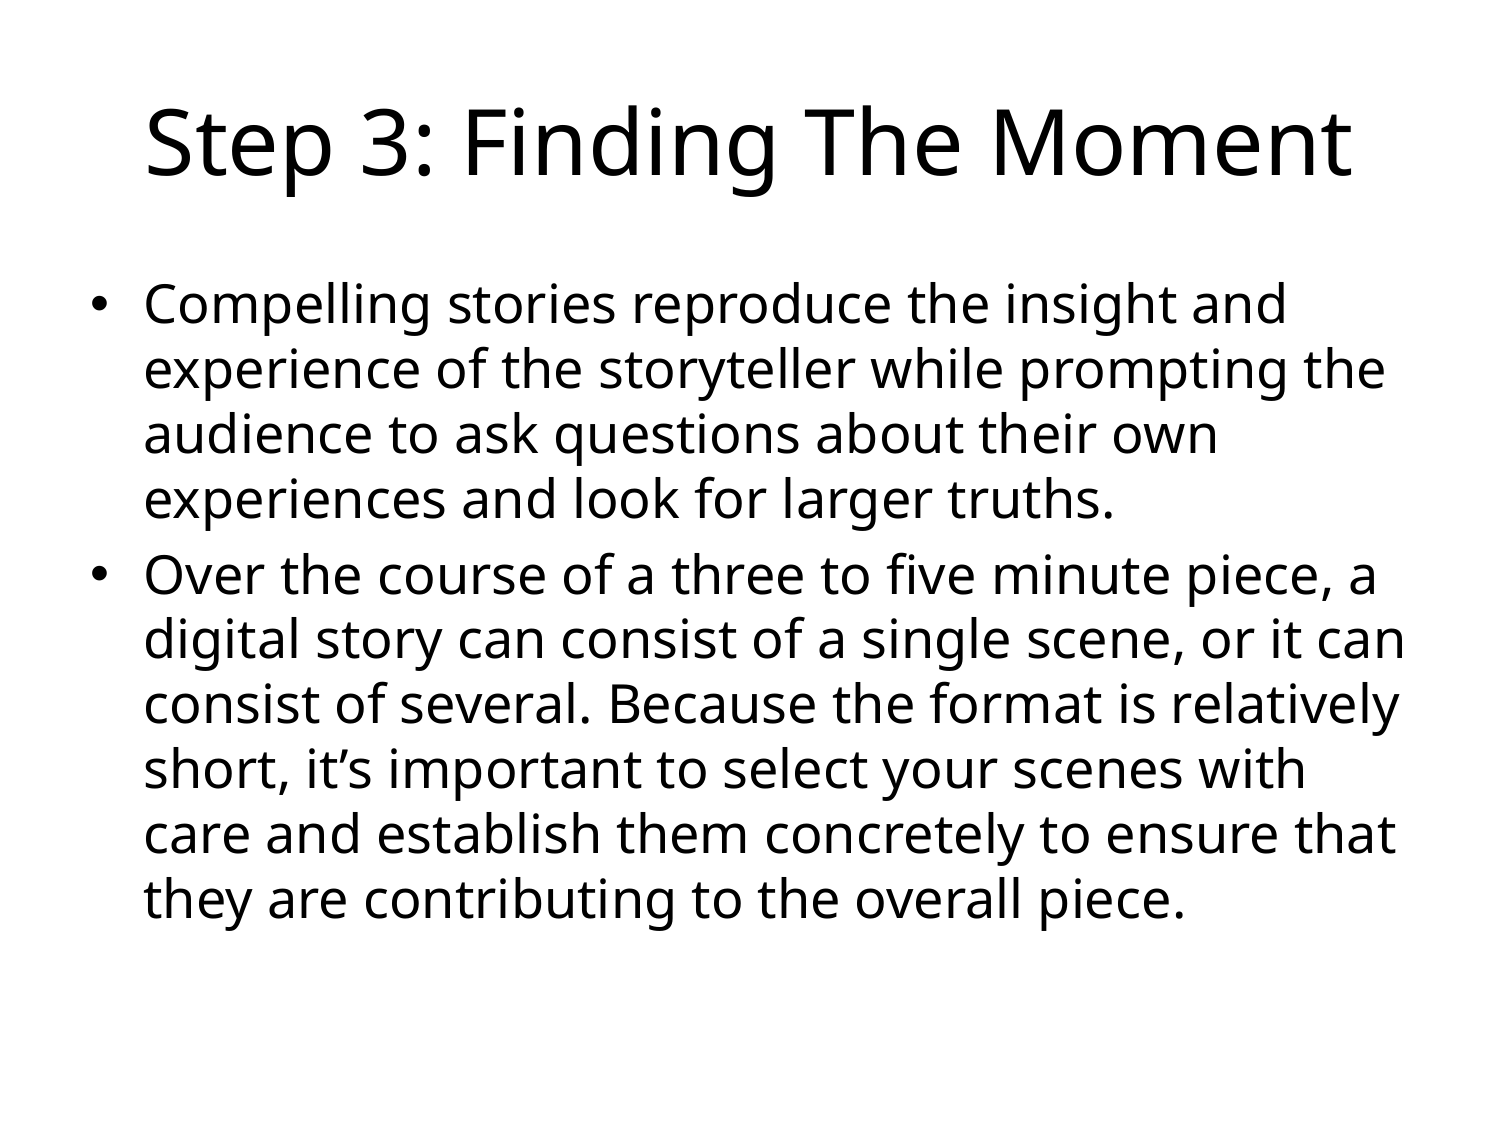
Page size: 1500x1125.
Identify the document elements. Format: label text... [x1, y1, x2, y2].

title Step 3: Finding The Moment [75, 45, 1425, 233]
list Compelling stories reproduce the insight and experience of the storyteller while prompting the audience to ask questions about their own experiences and look for larger truths. Over the course of a three to five minute piece, a digital story can consist of a single scene, or it can consist of several. Because the format is relatively short, it’s important to select your scenes with care and establish them concretely to ensure that they are contributing to the overall piece. [75, 262, 1425, 1005]
